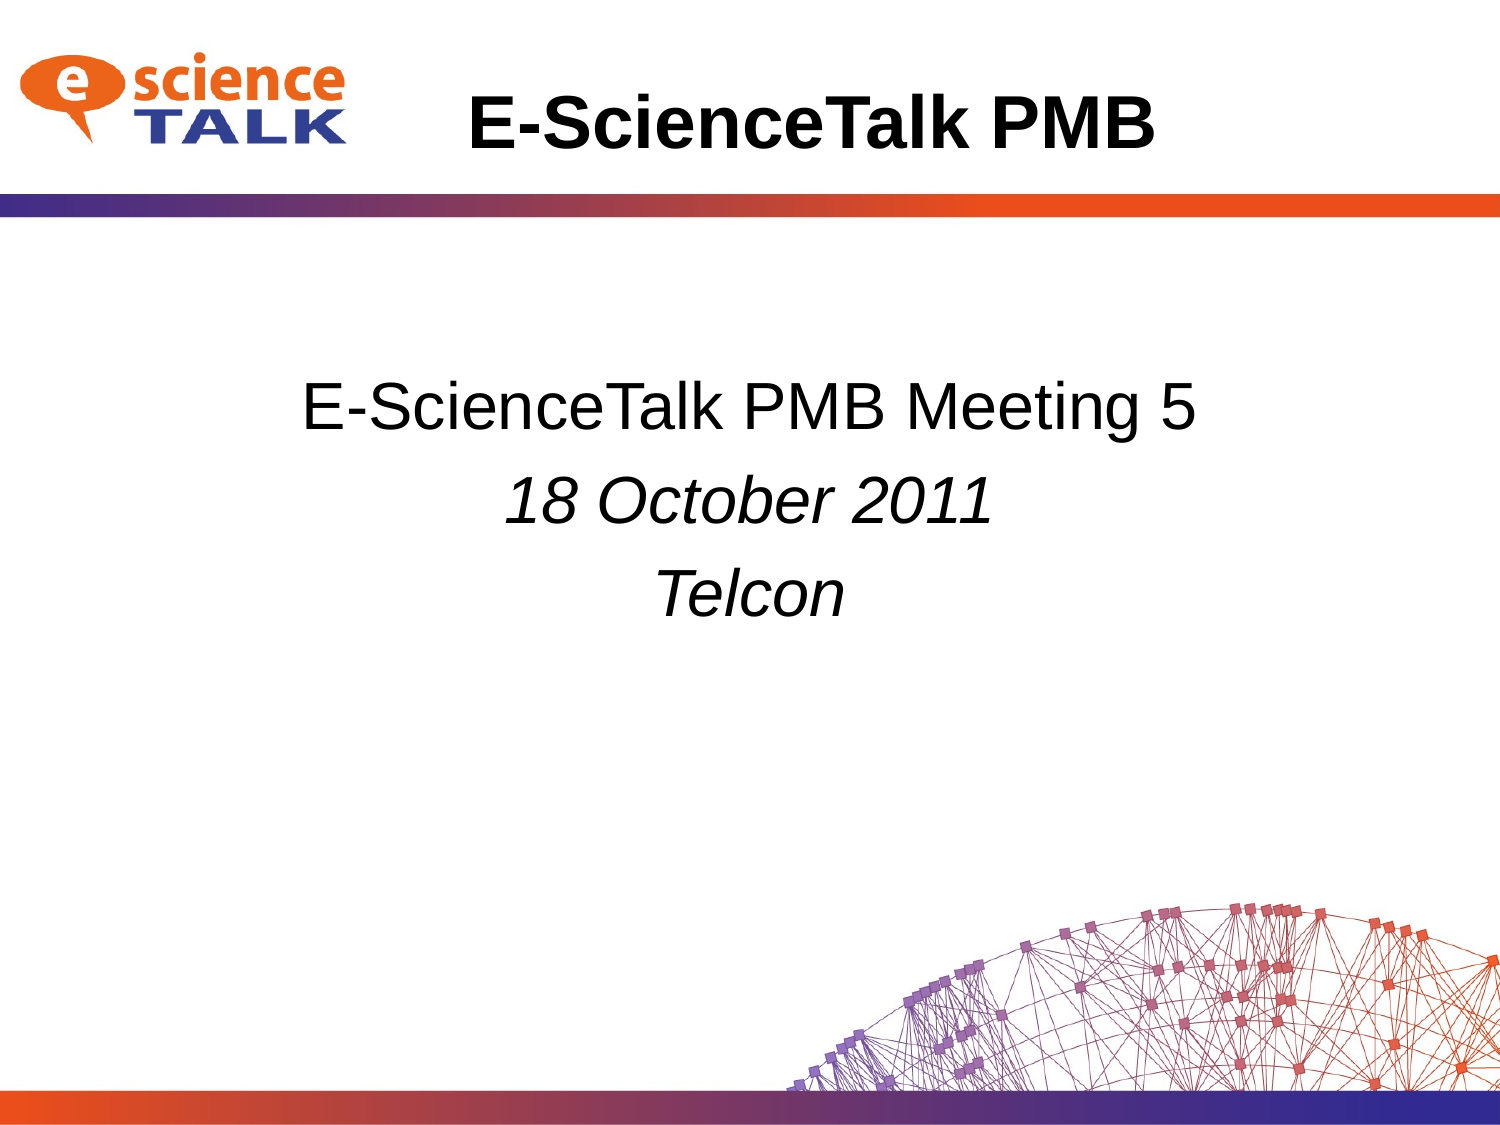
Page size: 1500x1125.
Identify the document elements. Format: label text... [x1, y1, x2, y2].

title E-ScienceTalk PMB [137, 24, 1488, 213]
list E-ScienceTalk PMB Meeting 5 18 October 2011 Telcon [75, 262, 1425, 1005]
picture [0, 0, 1500, 1125]
